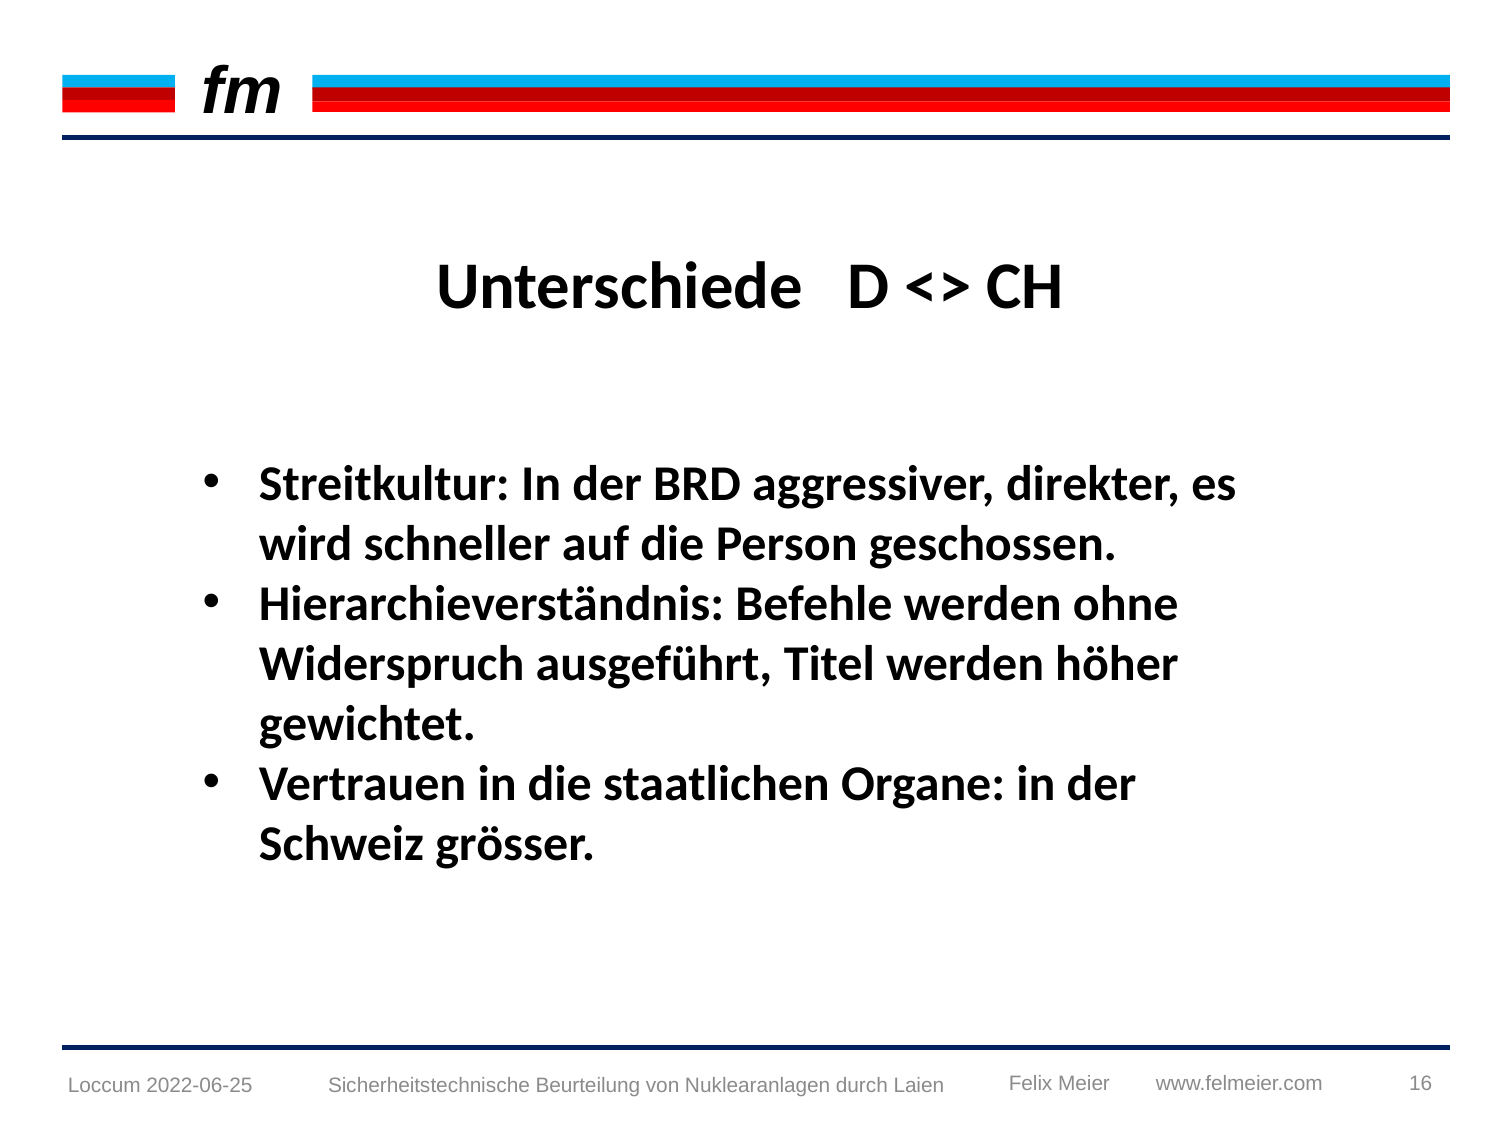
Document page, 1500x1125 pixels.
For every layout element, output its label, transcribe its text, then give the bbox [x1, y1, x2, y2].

text_box Streitkultur: In der BRD aggressiver, direkter, es wird schneller auf die Person geschossen. Hierarchieverständnis: Befehle werden ohne Widerspruch ausgeführt, Titel werden höher gewichtet. Vertrauen in die staatlichen Organe: in der Schweiz grösser. [187, 442, 1310, 878]
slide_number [52, 1064, 302, 1105]
footer Sicherheitstechnische Beurteilung von Nuklearanlagen durch Laien [302, 1064, 971, 1105]
slide_number 16 [1367, 1062, 1448, 1103]
text_box Unterschiede D <> CH [189, 234, 1311, 330]
